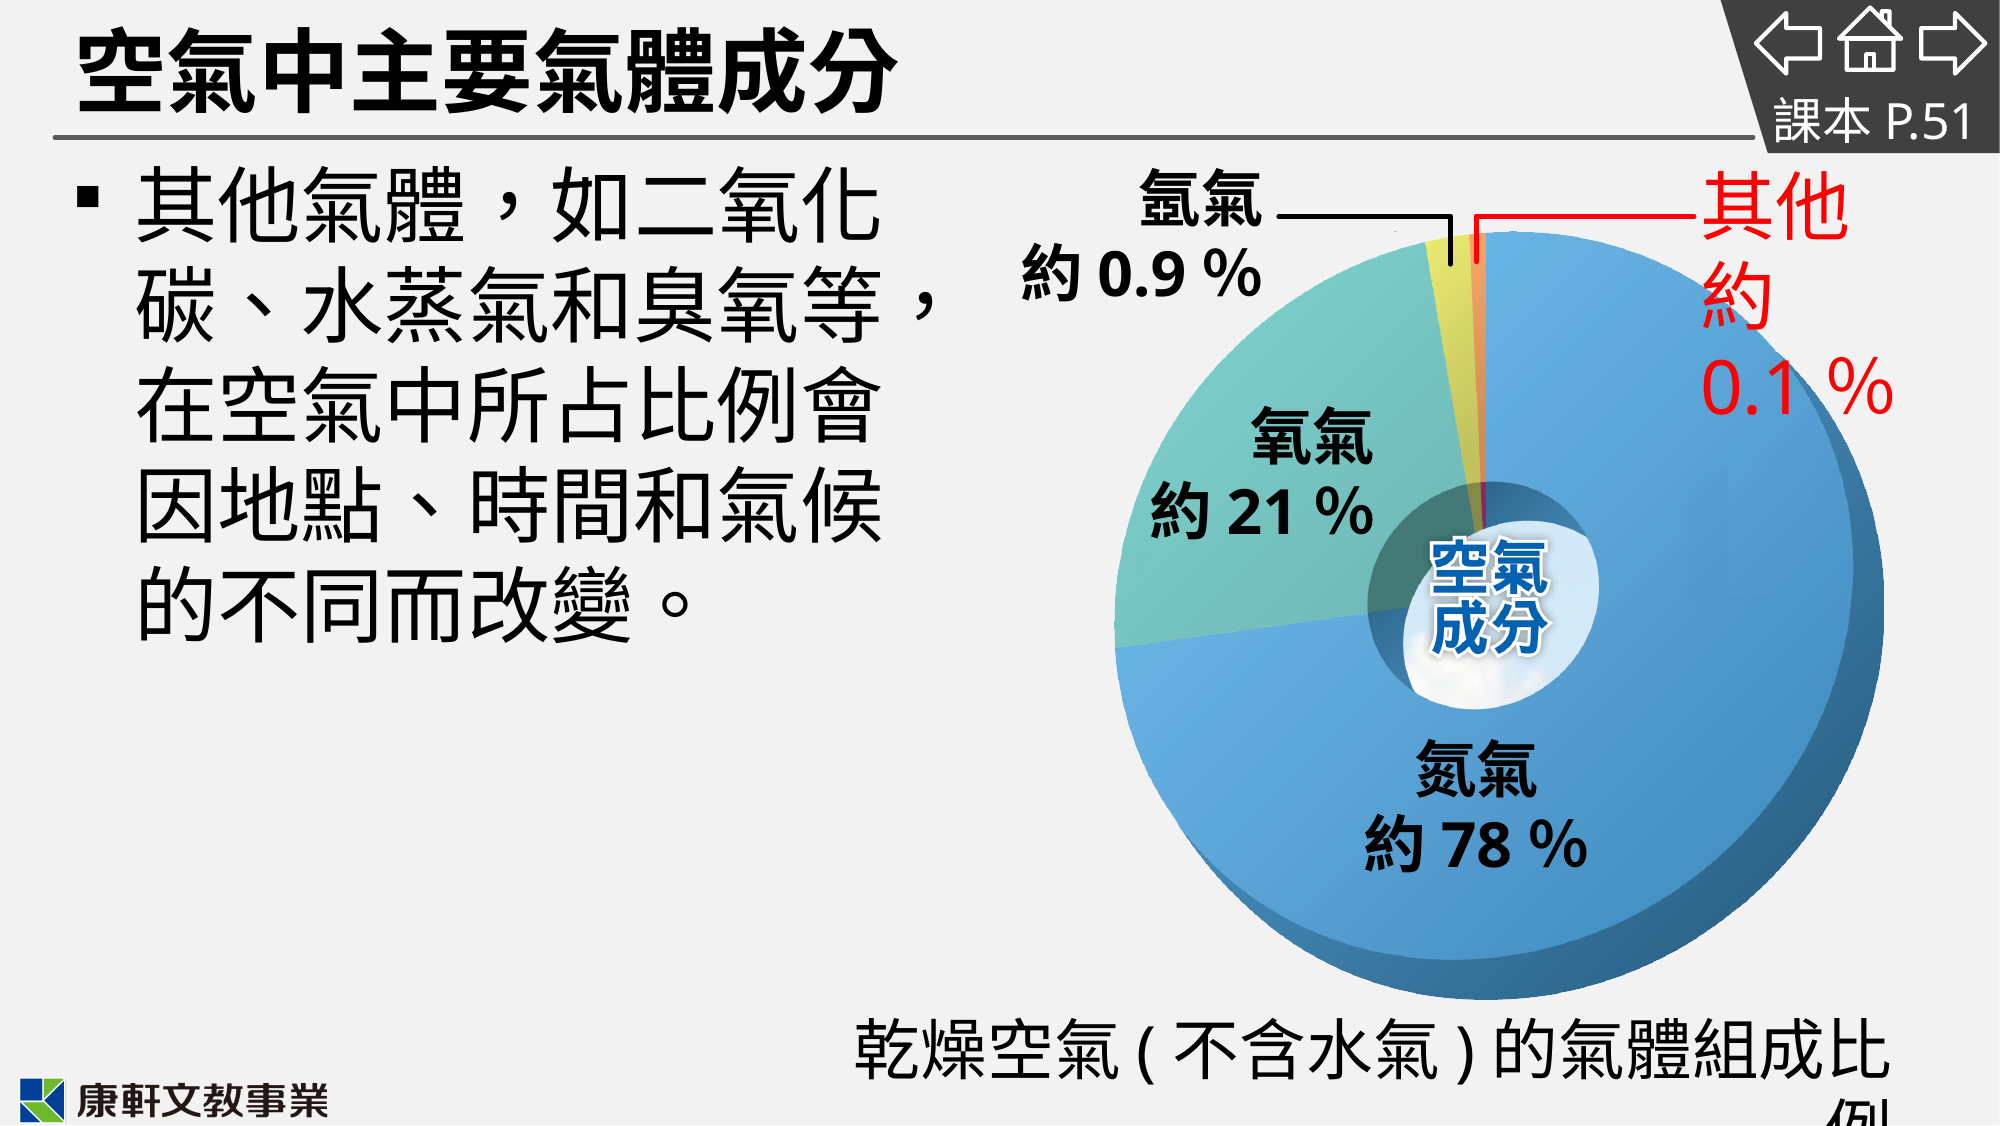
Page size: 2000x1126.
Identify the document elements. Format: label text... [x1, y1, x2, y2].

picture [0, 1070, 351, 1126]
title 空氣中主要氣體成分 [54, 0, 1685, 138]
list 其他氣體，如二氧化碳、水蒸氣和臭氧等，在空氣中所占比例會因地點、時間和氣候的不同而改變。 [54, 152, 820, 823]
list 課本P.51 [1757, 81, 2000, 150]
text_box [822, 151, 2000, 1097]
